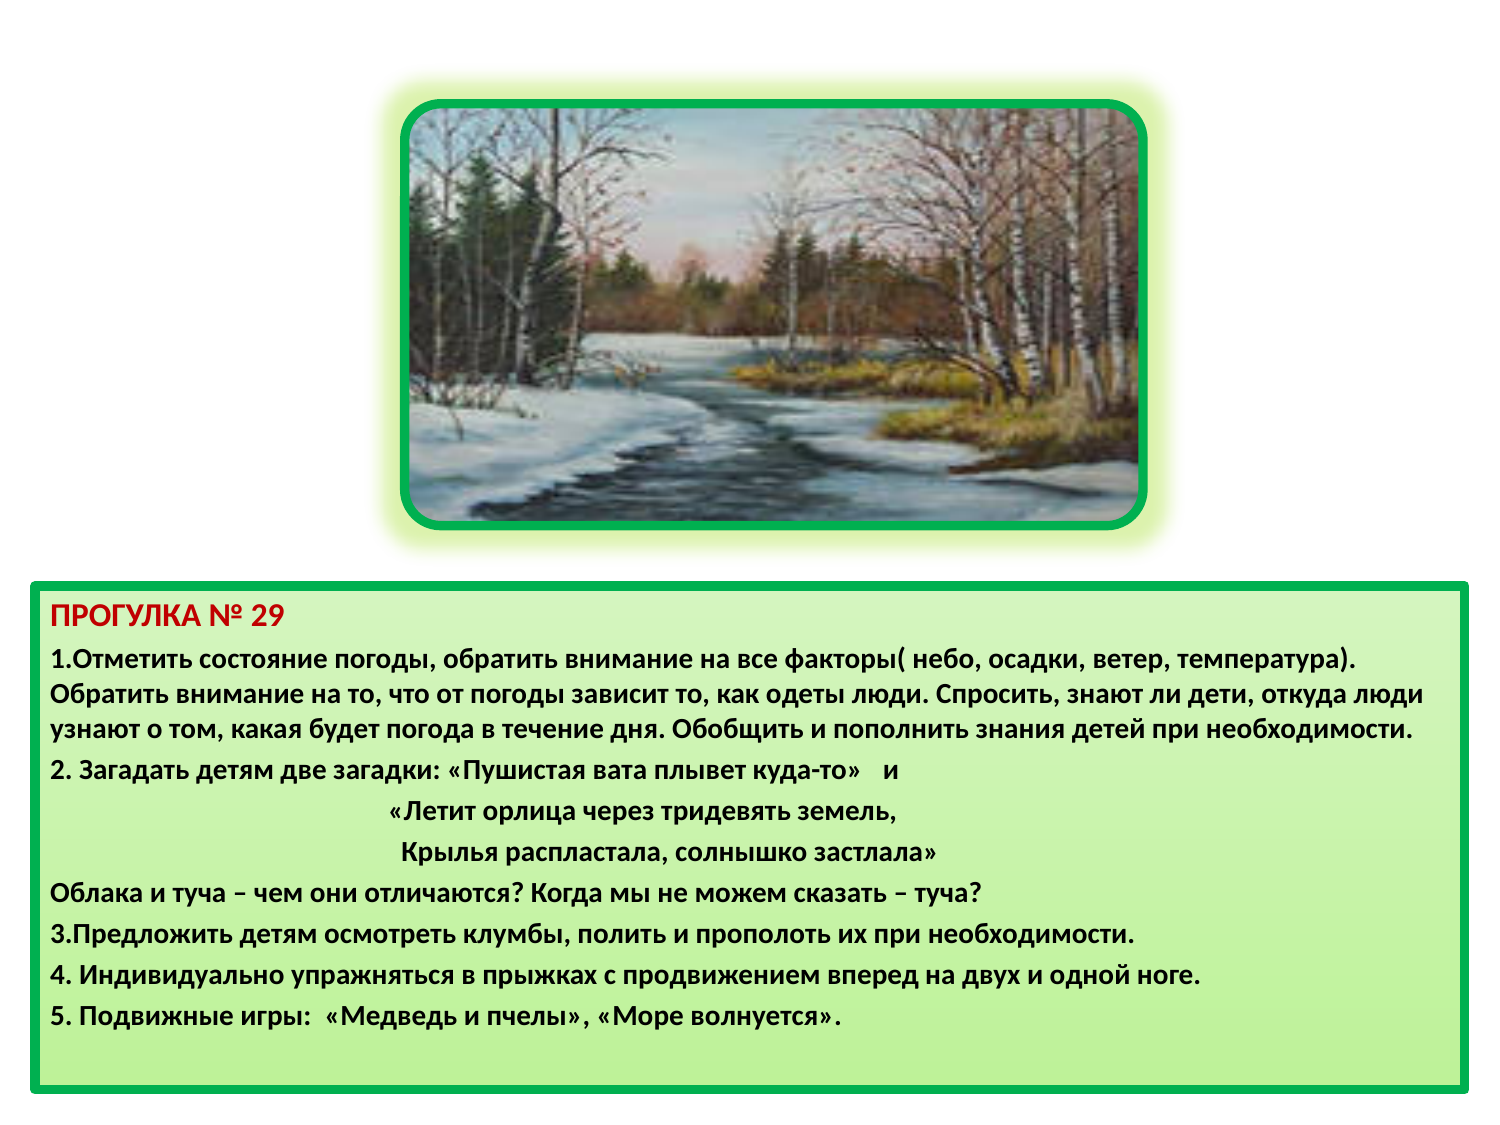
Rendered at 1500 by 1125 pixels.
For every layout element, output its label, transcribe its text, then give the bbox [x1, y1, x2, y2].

subtitle ПРОГУЛКА № 29 1.Отметить состояние погоды, обратить внимание на все факторы( небо, осадки, ветер, температура). Обратить внимание на то, что от погоды зависит то, как одеты люди. Спросить, знают ли дети, откуда люди узнают о том, какая будет погода в течение дня. Обобщить и пополнить знания детей при необходимости. 2. Загадать детям две загадки: «Пушистая вата плывет куда-то» и «Летит орлица через тридевять земель, Крылья распластала, солнышко застлала» Облака и туча – чем они отличаются? Когда мы не можем сказать – туча? 3.Предложить детям осмотреть клумбы, полить и прополоть их при необходимости. 4. Индивидуально упражняться в прыжках с продвижением вперед на двух и одной ноге. 5. Подвижные игры: «Медведь и пчелы», «Море волнуется». [35, 585, 1465, 1090]
picture [404, 103, 1144, 526]
